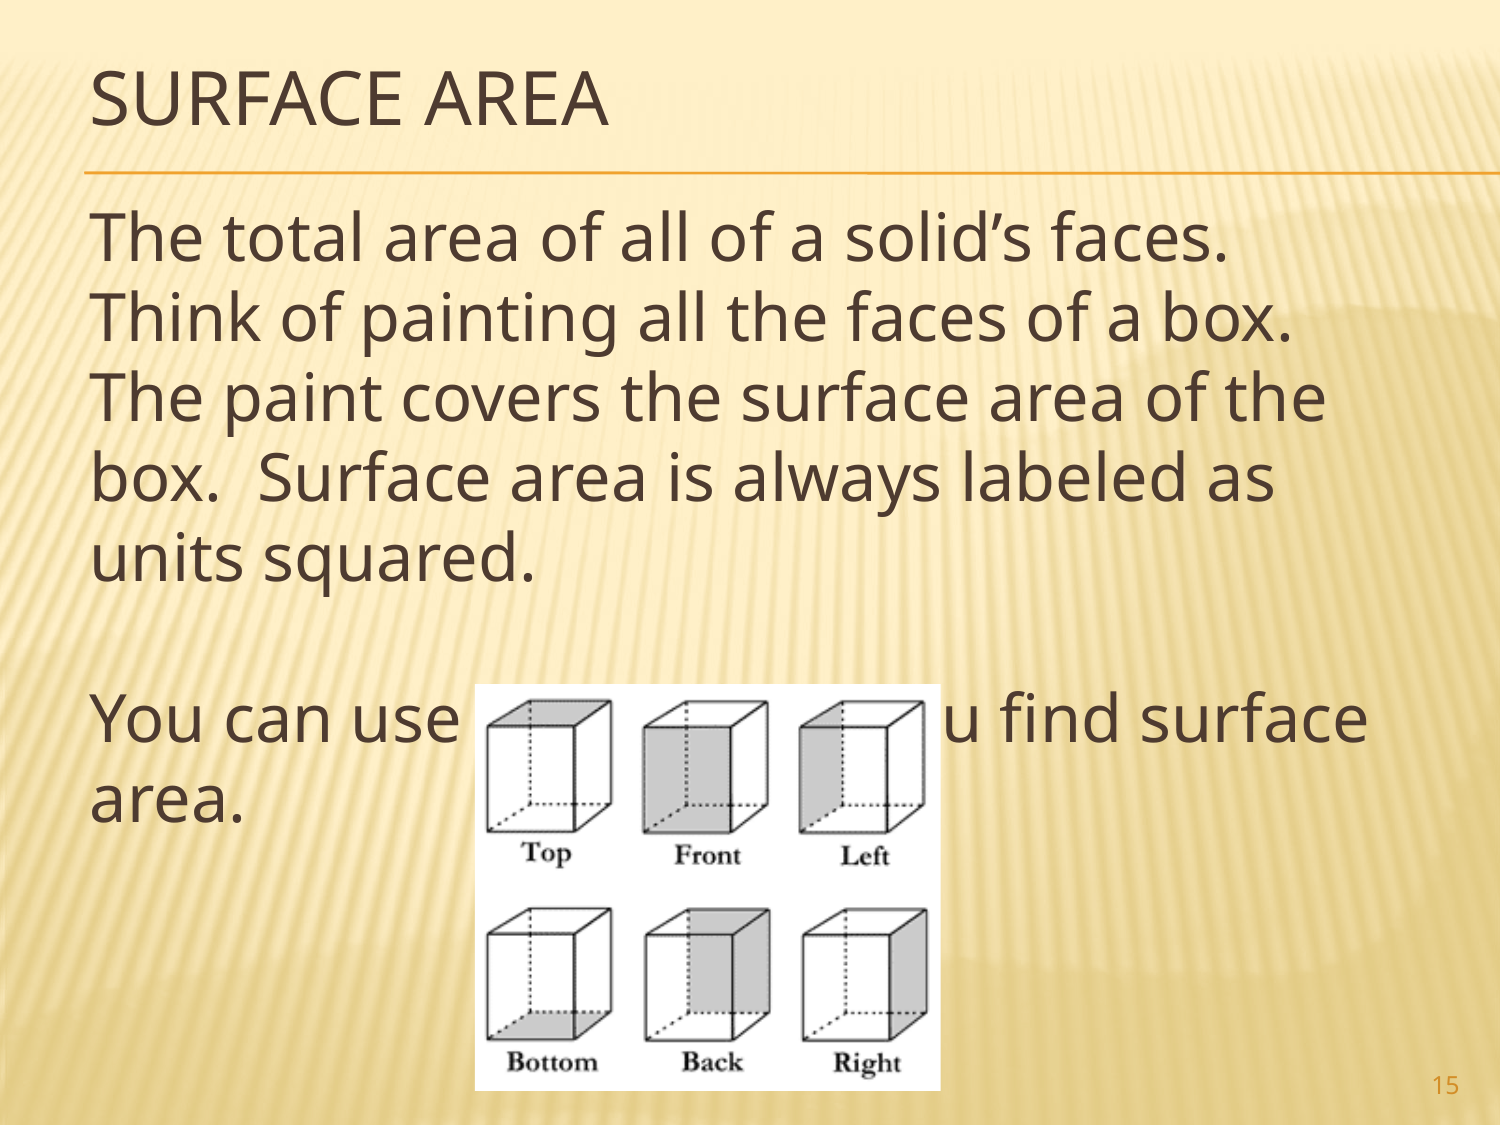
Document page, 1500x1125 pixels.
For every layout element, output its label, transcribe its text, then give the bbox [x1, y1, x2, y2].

picture [474, 684, 941, 1091]
list The total area of all of a solid’s faces. Think of painting all the faces of a box. The paint covers the surface area of the box. Surface area is always labeled as units squared. You can use nets to help you find surface area. [75, 187, 1425, 930]
slide_number 15 [1350, 1061, 1475, 1103]
title Surface Area [75, 1, 1425, 187]
